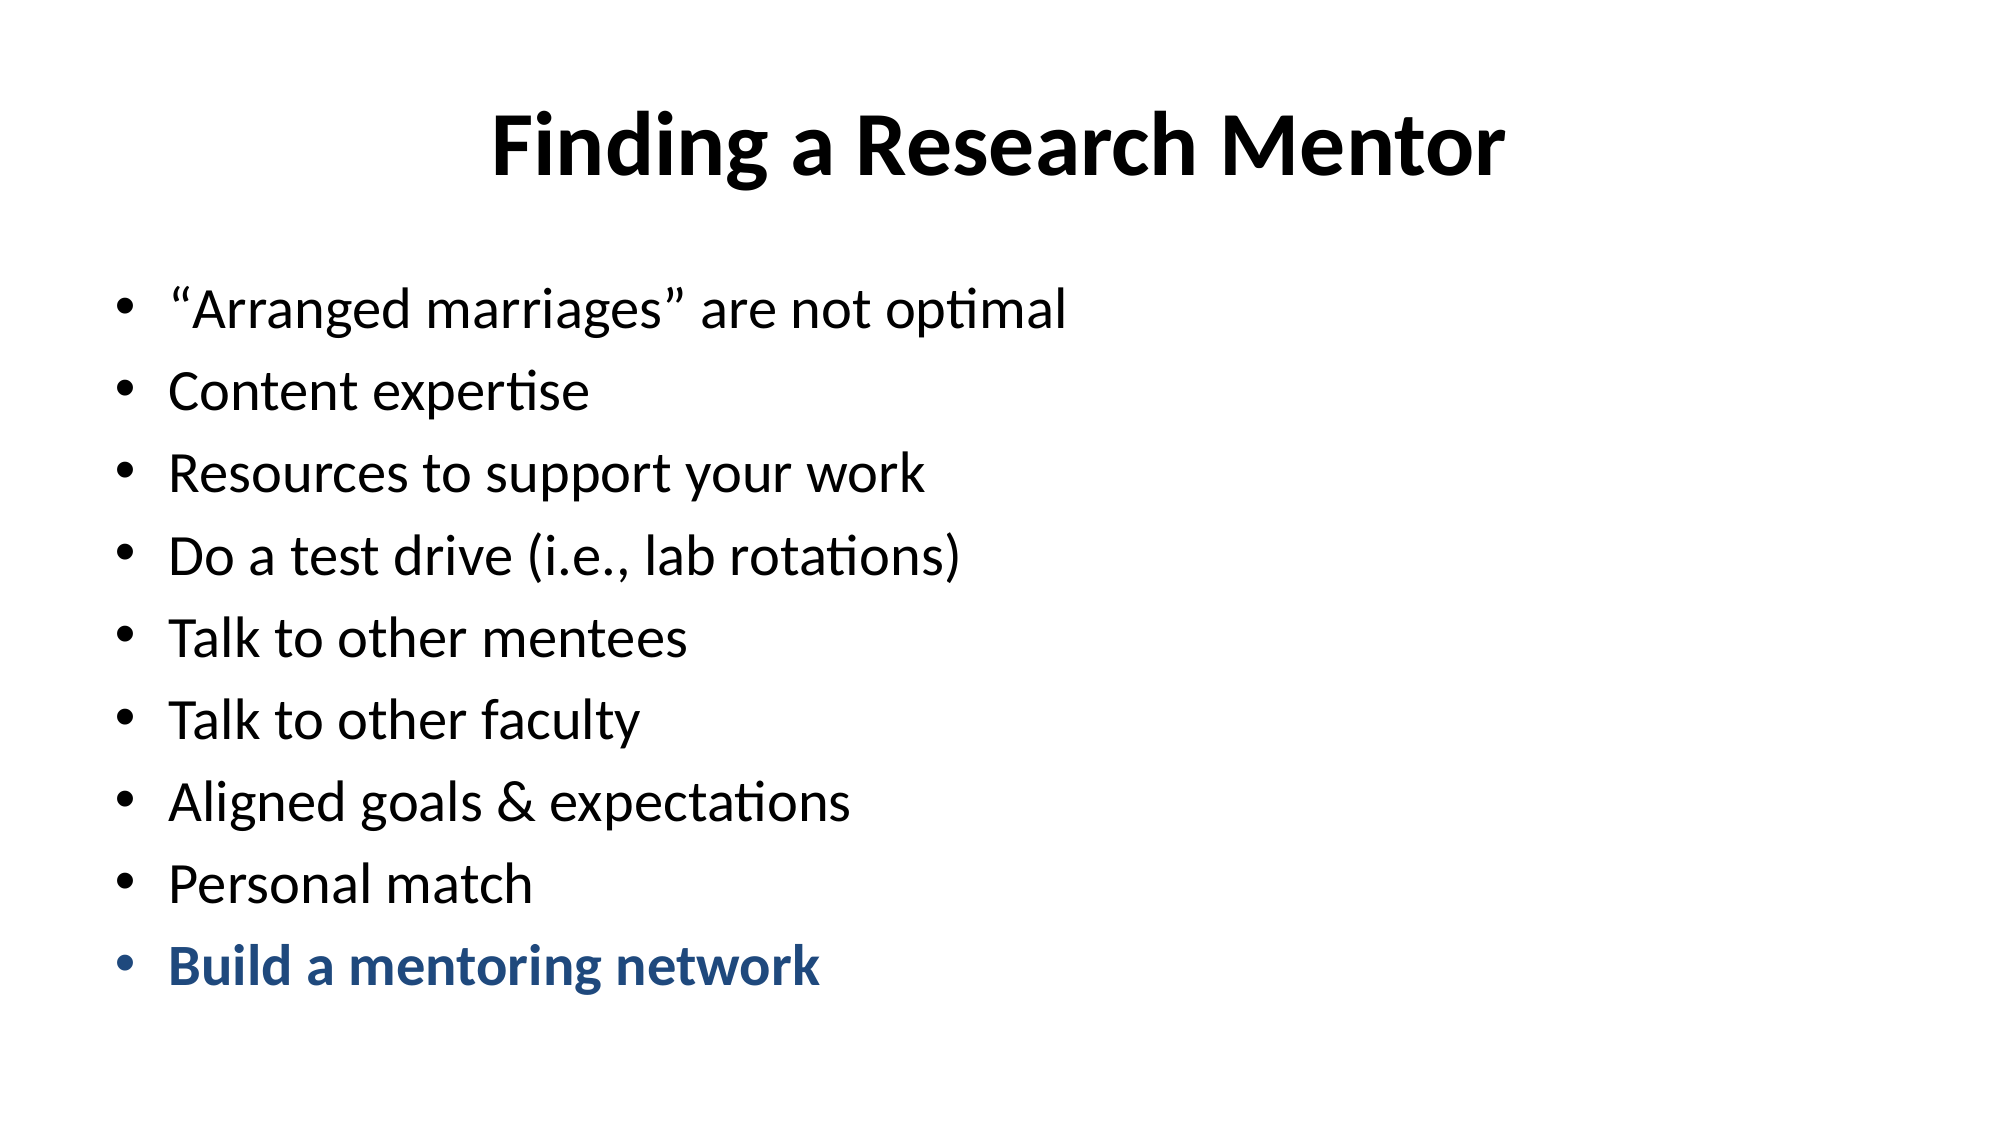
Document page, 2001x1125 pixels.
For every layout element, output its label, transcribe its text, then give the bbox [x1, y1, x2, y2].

list “Arranged marriages” are not optimal Content expertise Resources to support your work Do a test drive (i.e., lab rotations) Talk to other mentees Talk to other faculty Aligned goals & expectations Personal match Build a mentoring network [99, 262, 1900, 1005]
title Finding a Research Mentor [99, 45, 1900, 233]
